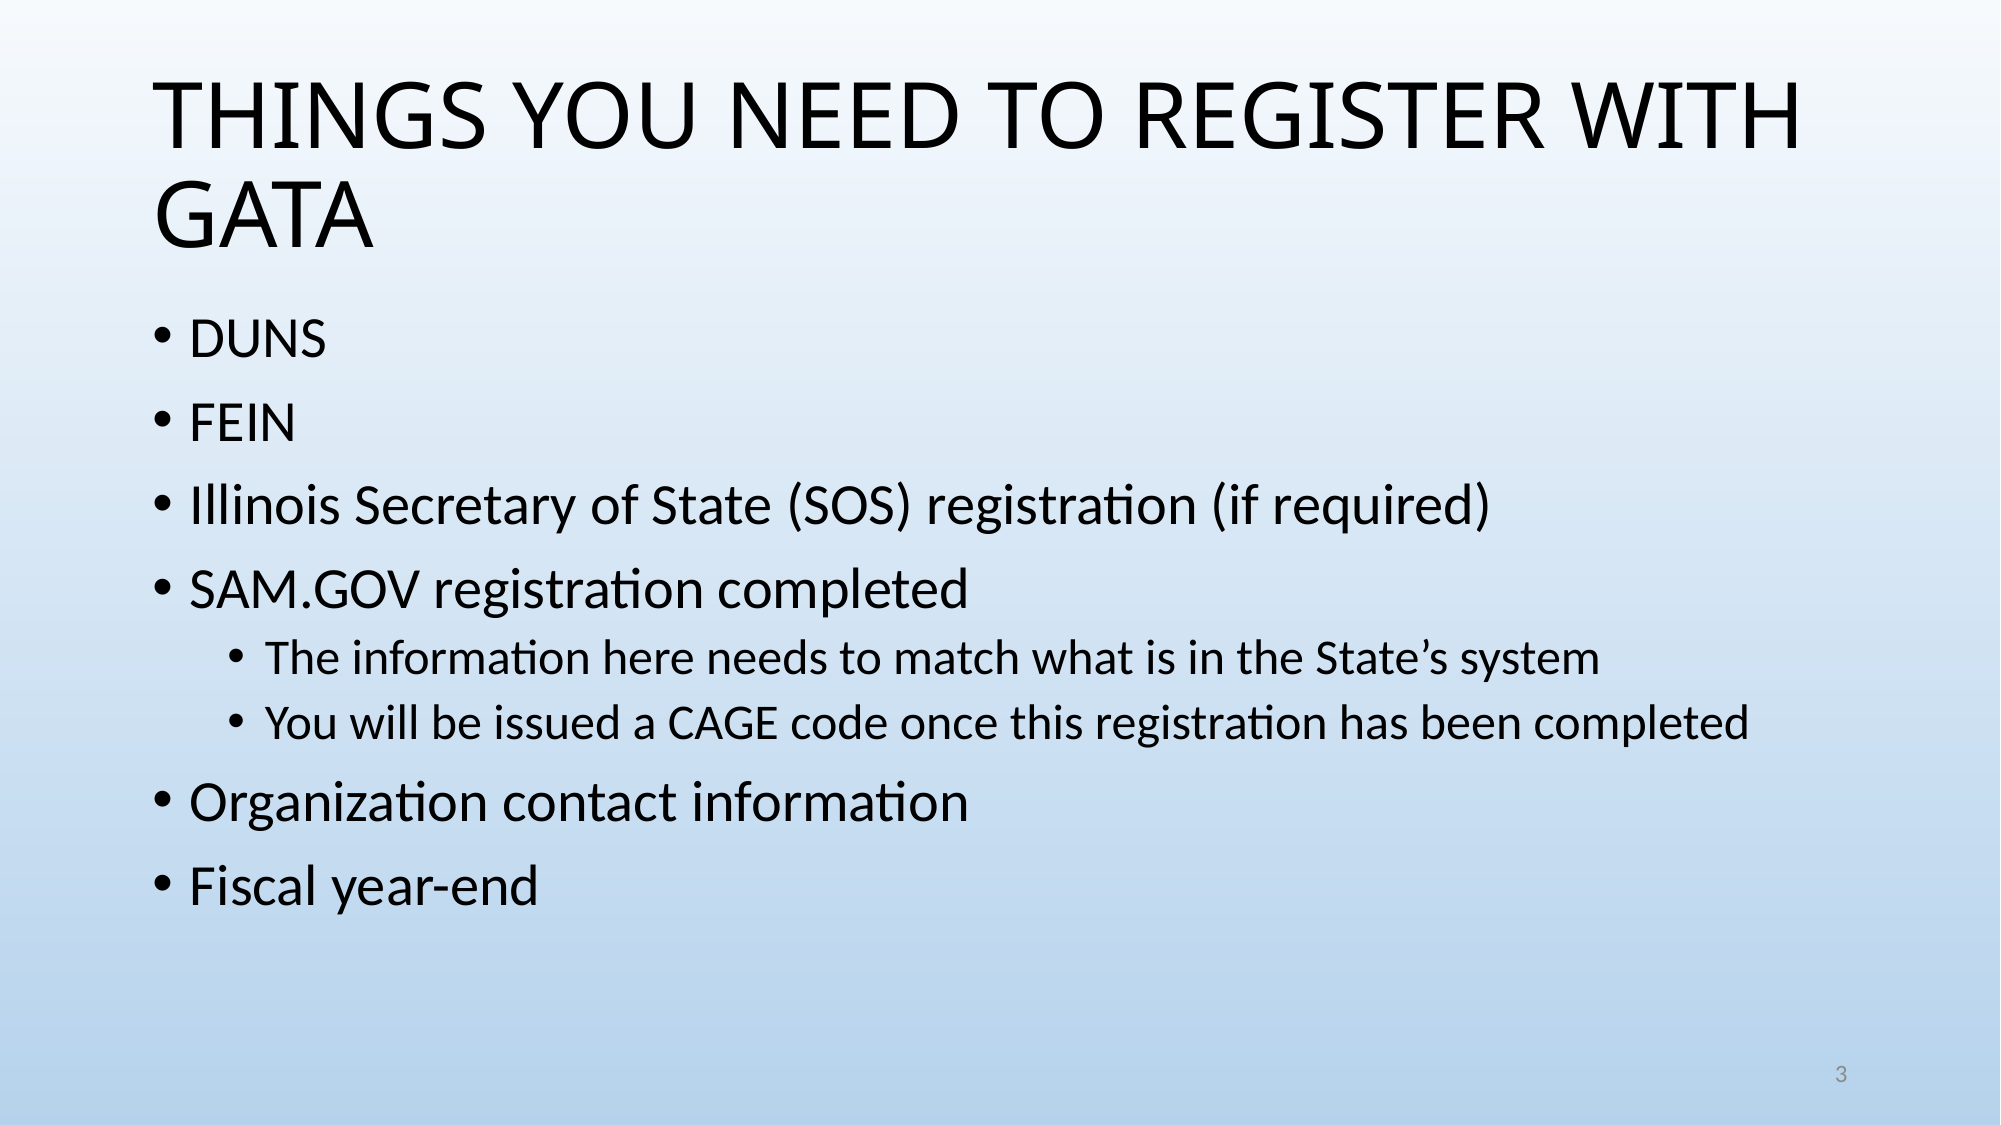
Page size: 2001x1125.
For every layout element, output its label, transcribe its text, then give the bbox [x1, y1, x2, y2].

title THINGS YOU NEED TO REGISTER WITH GATA [137, 59, 1863, 278]
list DUNS FEIN Illinois Secretary of State (SOS) registration (if required) SAM.GOV registration completed The information here needs to match what is in the State’s system You will be issued a CAGE code once this registration has been completed Organization contact information Fiscal year-end [137, 299, 1863, 1014]
slide_number 3 [1412, 1042, 1863, 1103]
